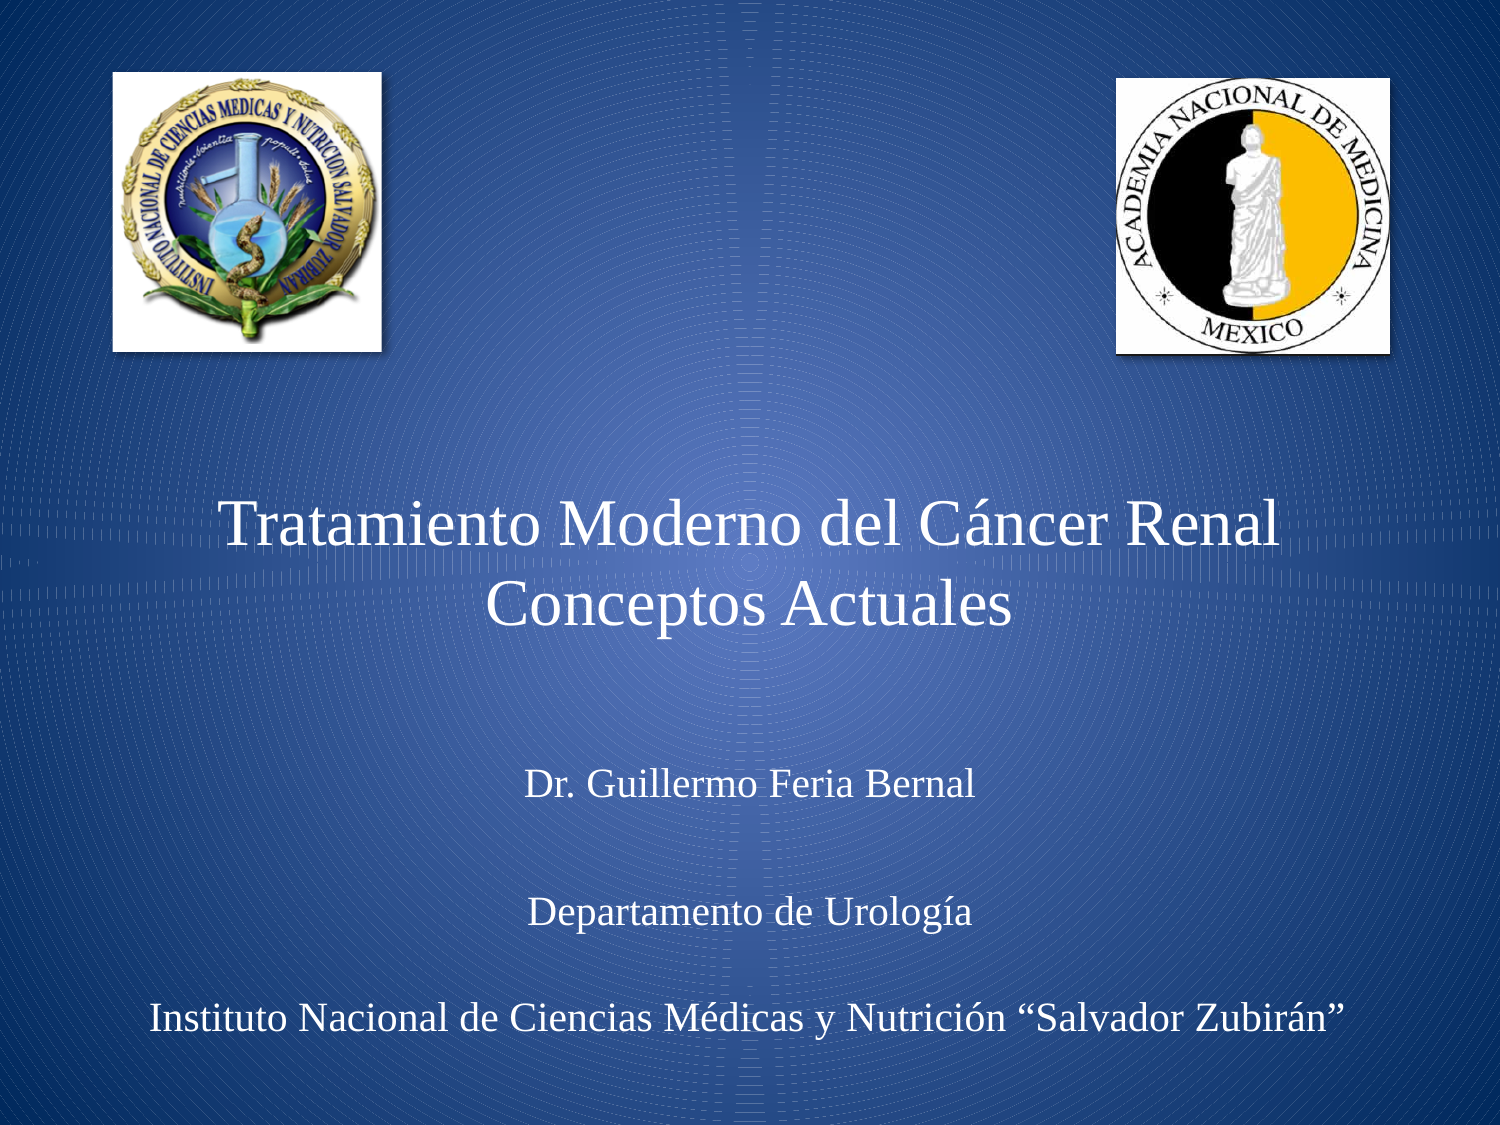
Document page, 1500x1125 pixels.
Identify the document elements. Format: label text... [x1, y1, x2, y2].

title Tratamiento Moderno del Cáncer Renal Conceptos Actuales [112, 437, 1388, 680]
picture [1115, 78, 1390, 356]
picture [112, 72, 382, 352]
subtitle Dr. Guillermo Feria Bernal Departamento de Urología [225, 748, 1275, 961]
text_box Instituto Nacional de Ciencias Médicas y Nutrición “Salvador Zubirán” [134, 982, 1362, 1048]
